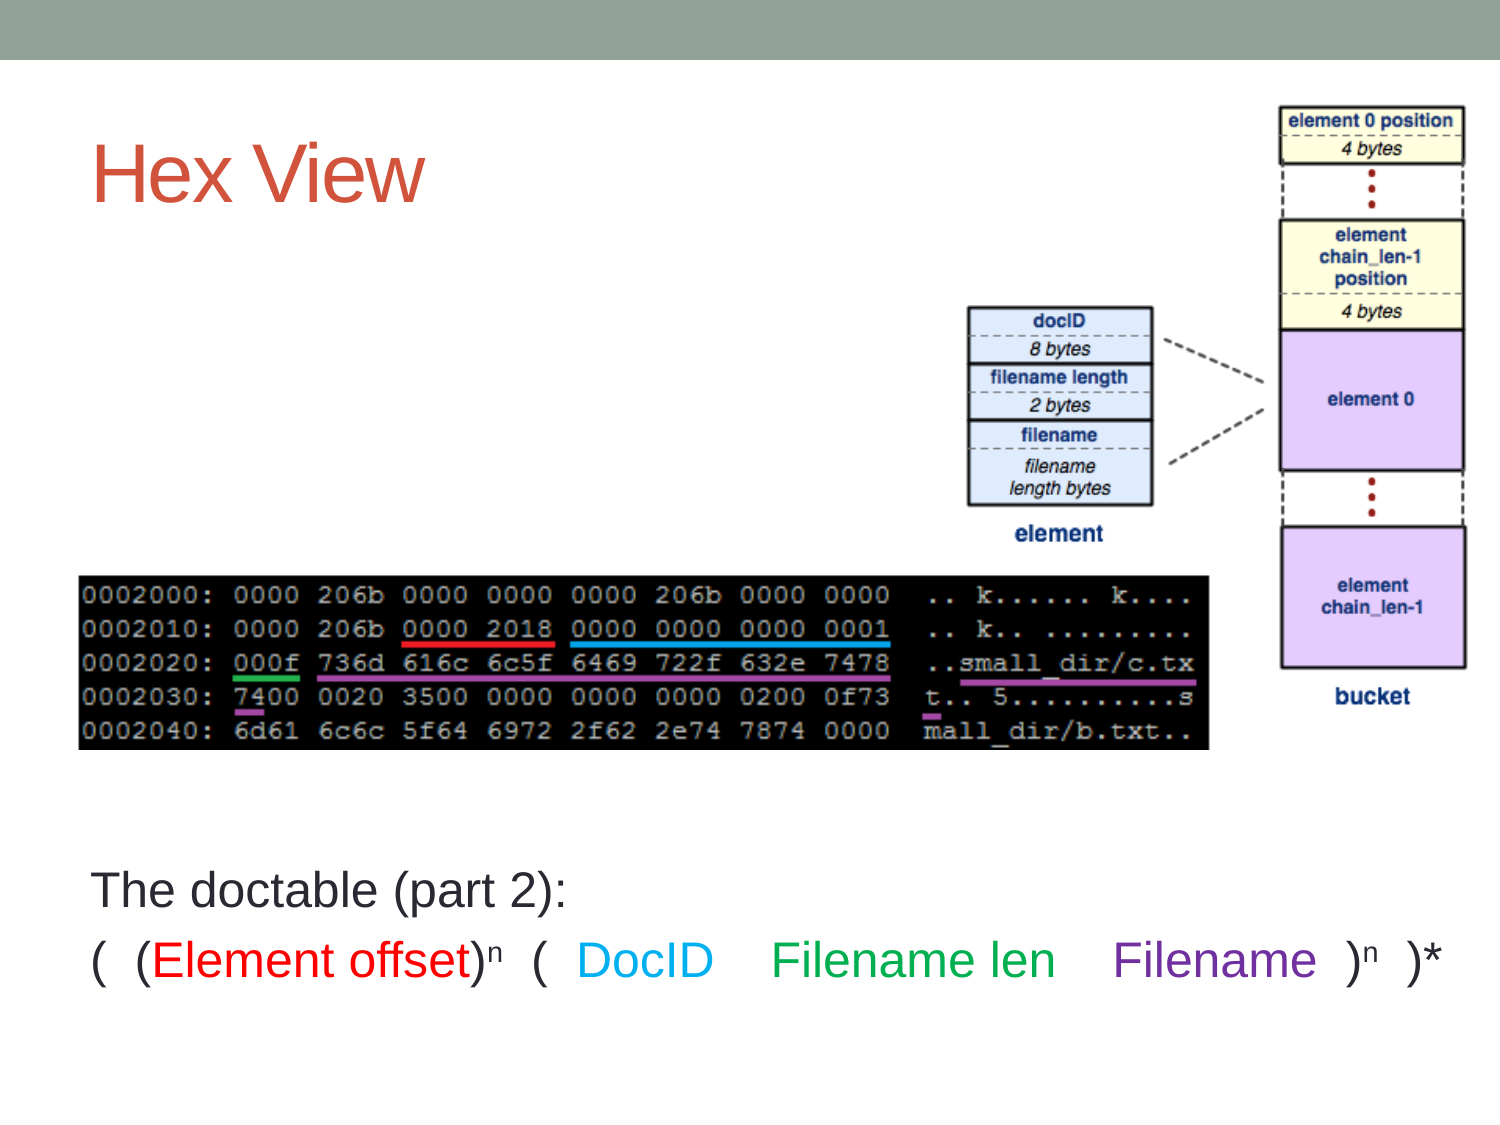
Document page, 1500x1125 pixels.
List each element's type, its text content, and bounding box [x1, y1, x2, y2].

title Hex View [75, 87, 1425, 250]
picture [74, 99, 1474, 751]
list The doctable (part 2): ( (Element offset)n ( DocID Filename len Filename )n )* [75, 849, 1500, 1063]
